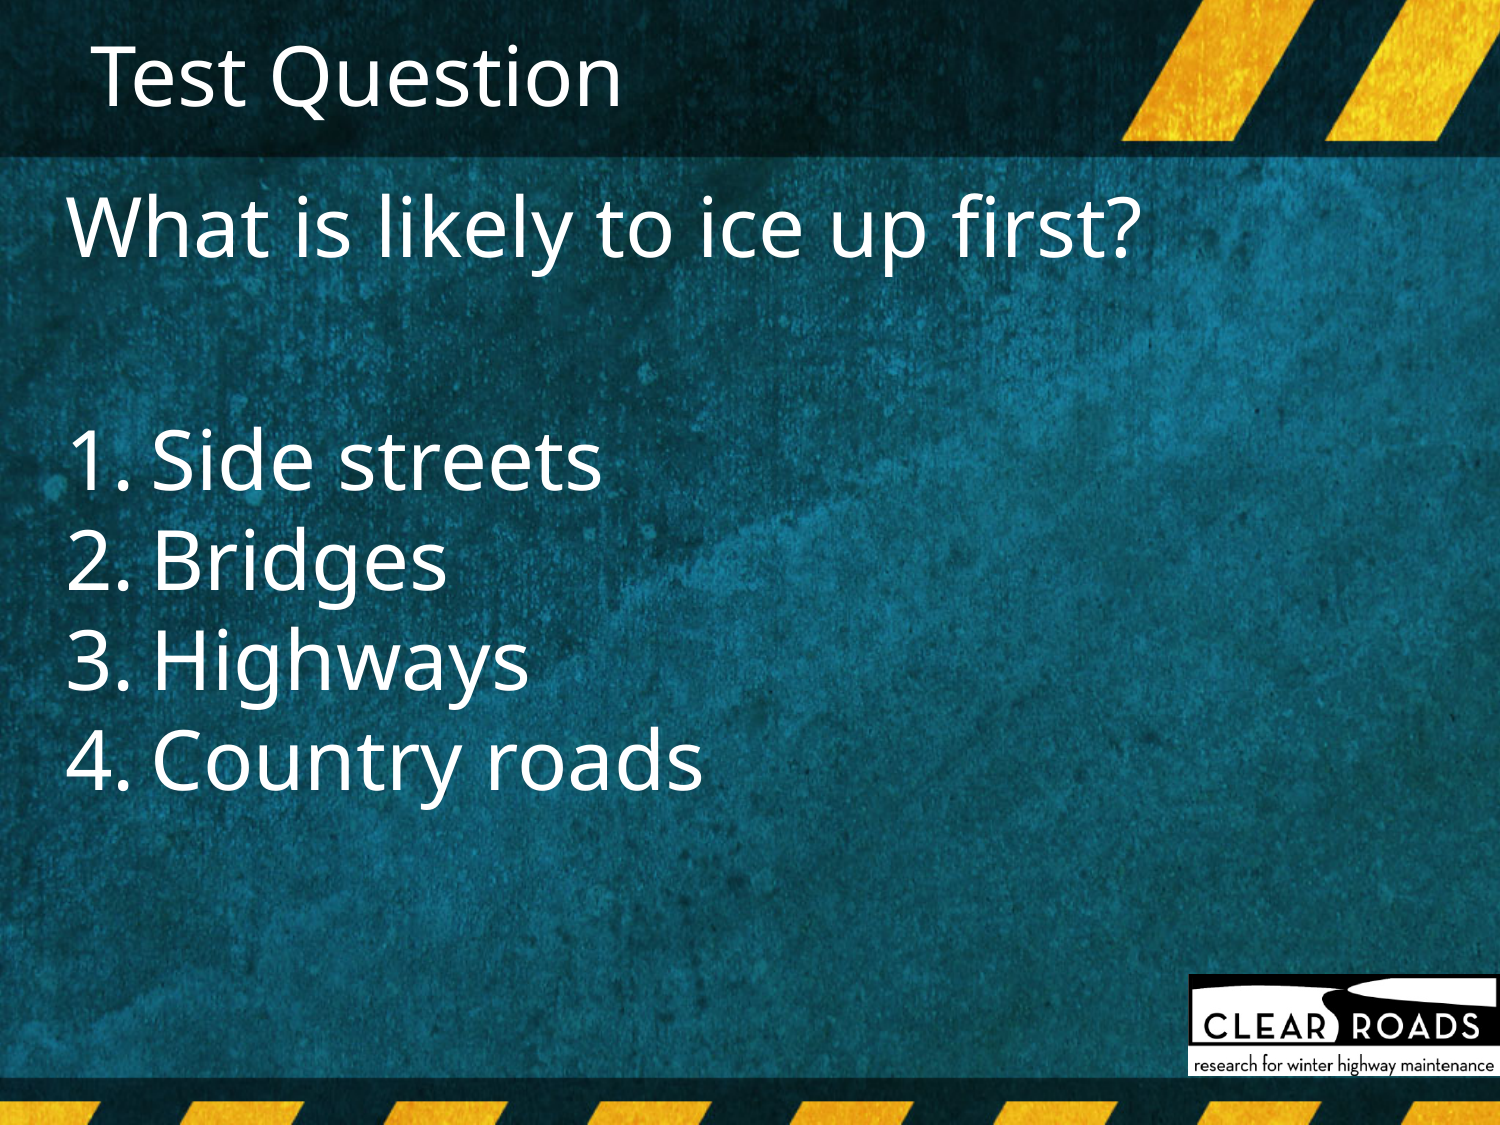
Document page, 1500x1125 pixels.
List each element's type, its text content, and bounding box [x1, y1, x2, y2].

title Test Question [75, 0, 1425, 146]
list What is likely to ice up first? Side streets Bridges Highways Country roads [50, 200, 1438, 1034]
picture [0, 0, 1500, 1125]
